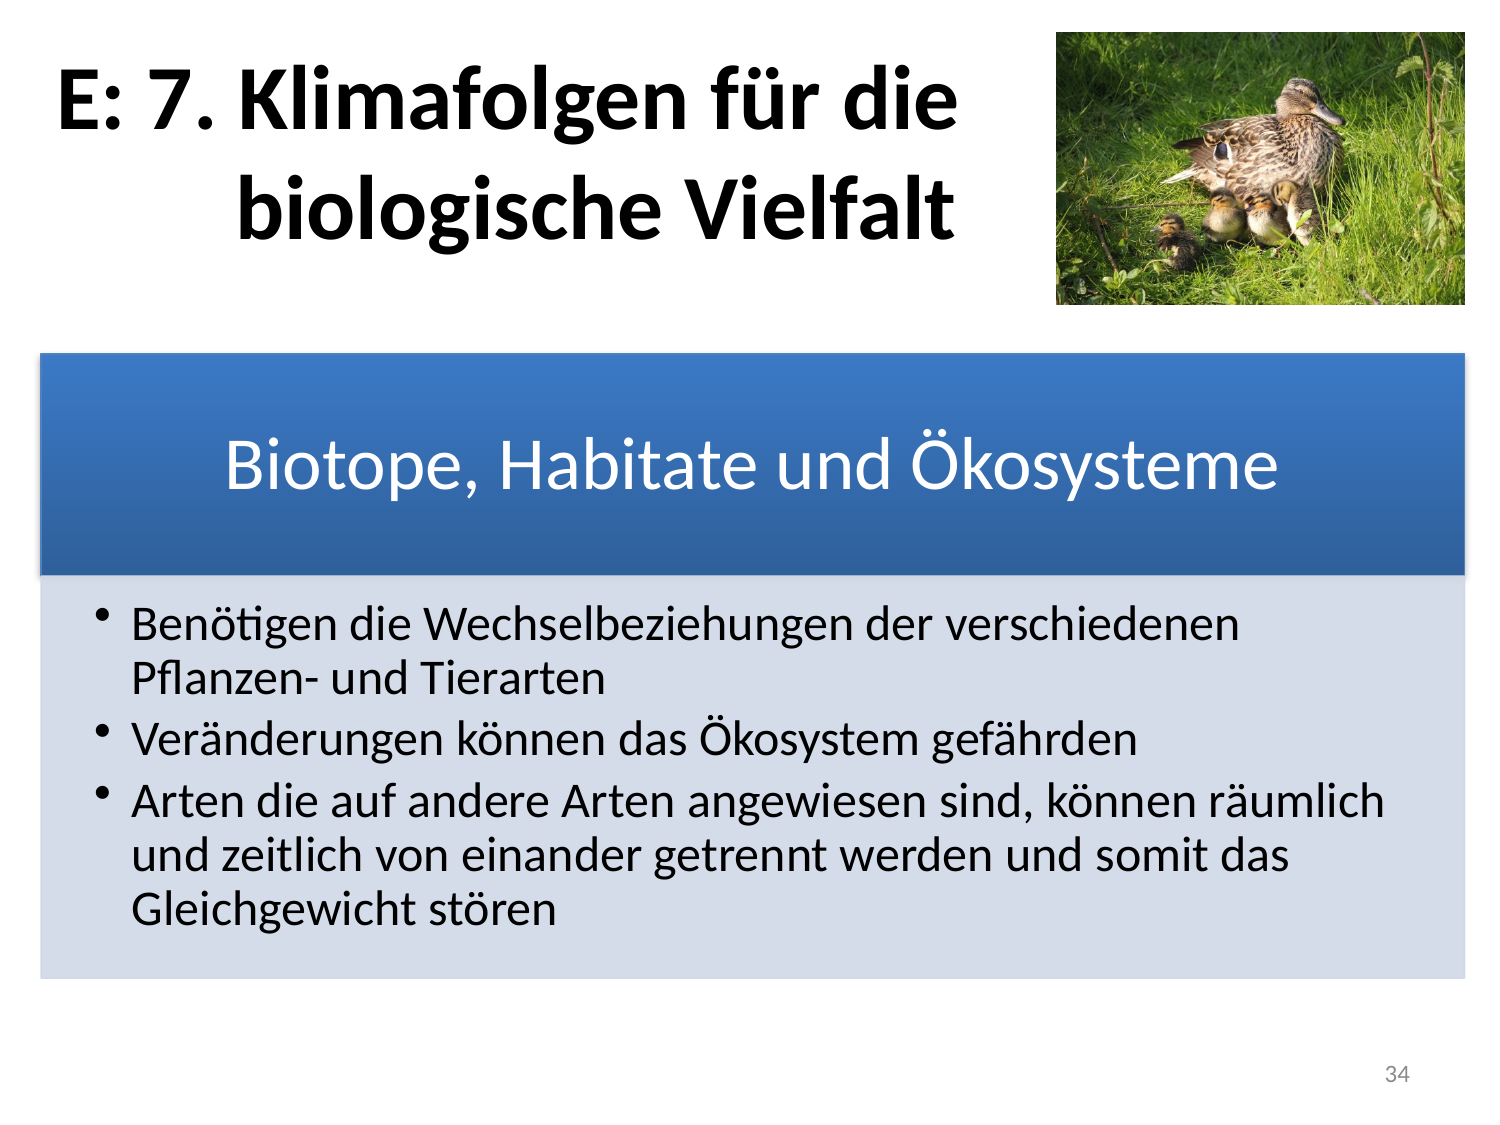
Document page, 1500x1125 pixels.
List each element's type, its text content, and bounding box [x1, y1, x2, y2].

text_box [40, 349, 1465, 983]
picture [1056, 32, 1465, 305]
slide_number 34 [1074, 1042, 1425, 1103]
text_box E: 7. Klimafolgen für die biologische Vielfalt [41, 30, 1057, 311]
